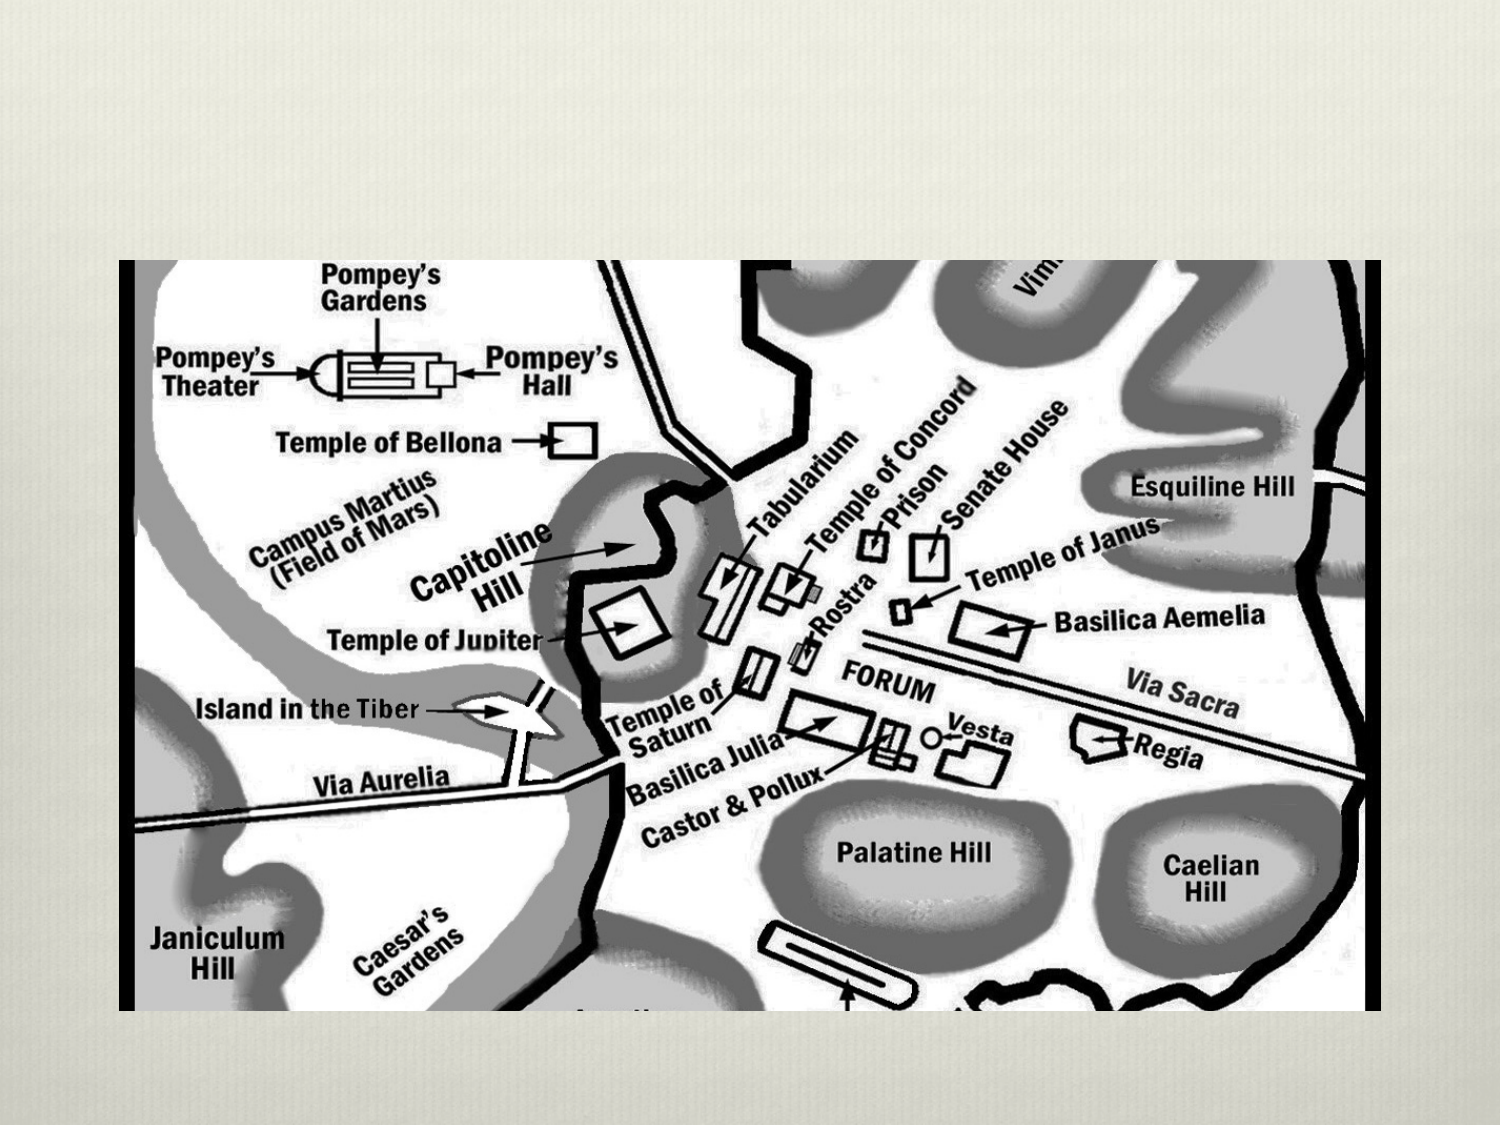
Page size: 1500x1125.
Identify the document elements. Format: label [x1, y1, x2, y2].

list [117, 259, 1382, 1012]
